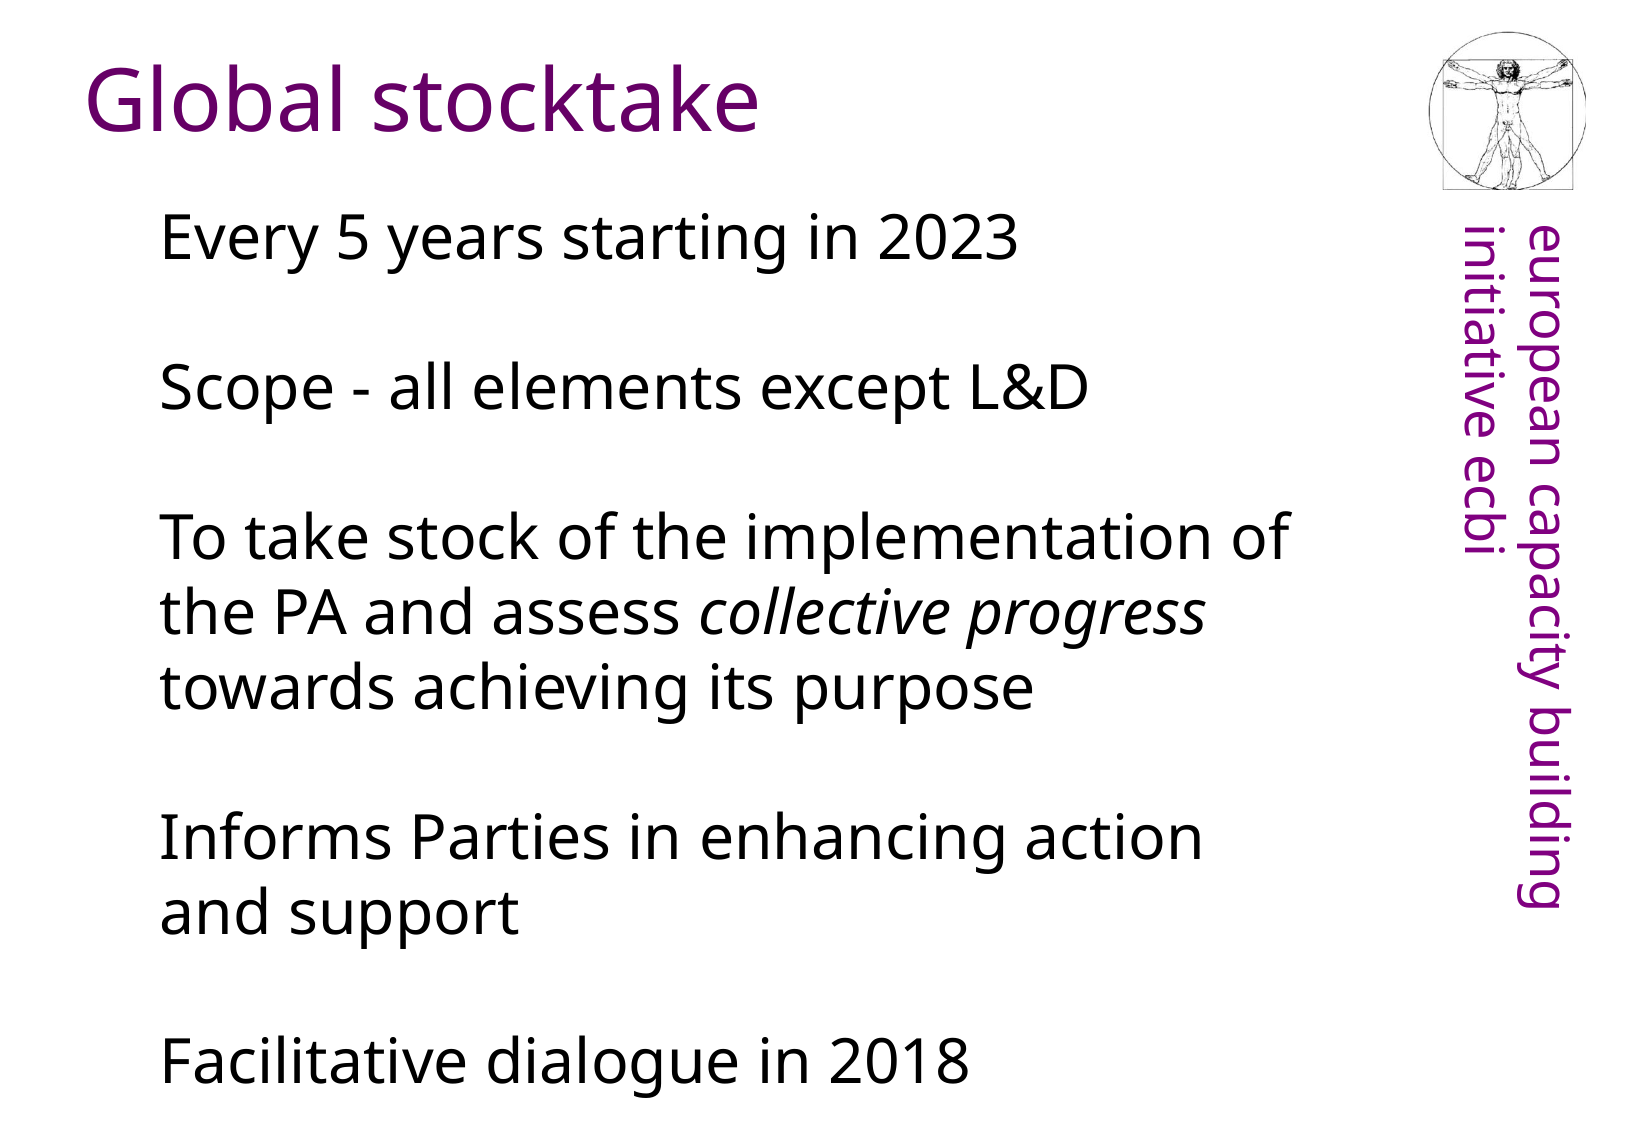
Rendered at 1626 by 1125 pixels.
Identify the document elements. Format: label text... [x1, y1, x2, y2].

text_box Every 5 years starting in 2023 Scope - all elements except L&D To take stock of the implementation of the PA and assess collective progress towards achieving its purpose Informs Parties in enhancing action and support Facilitative dialogue in 2018 [145, 189, 1345, 1013]
picture [1427, 31, 1586, 190]
text_box Global stocktake [68, 36, 1268, 159]
